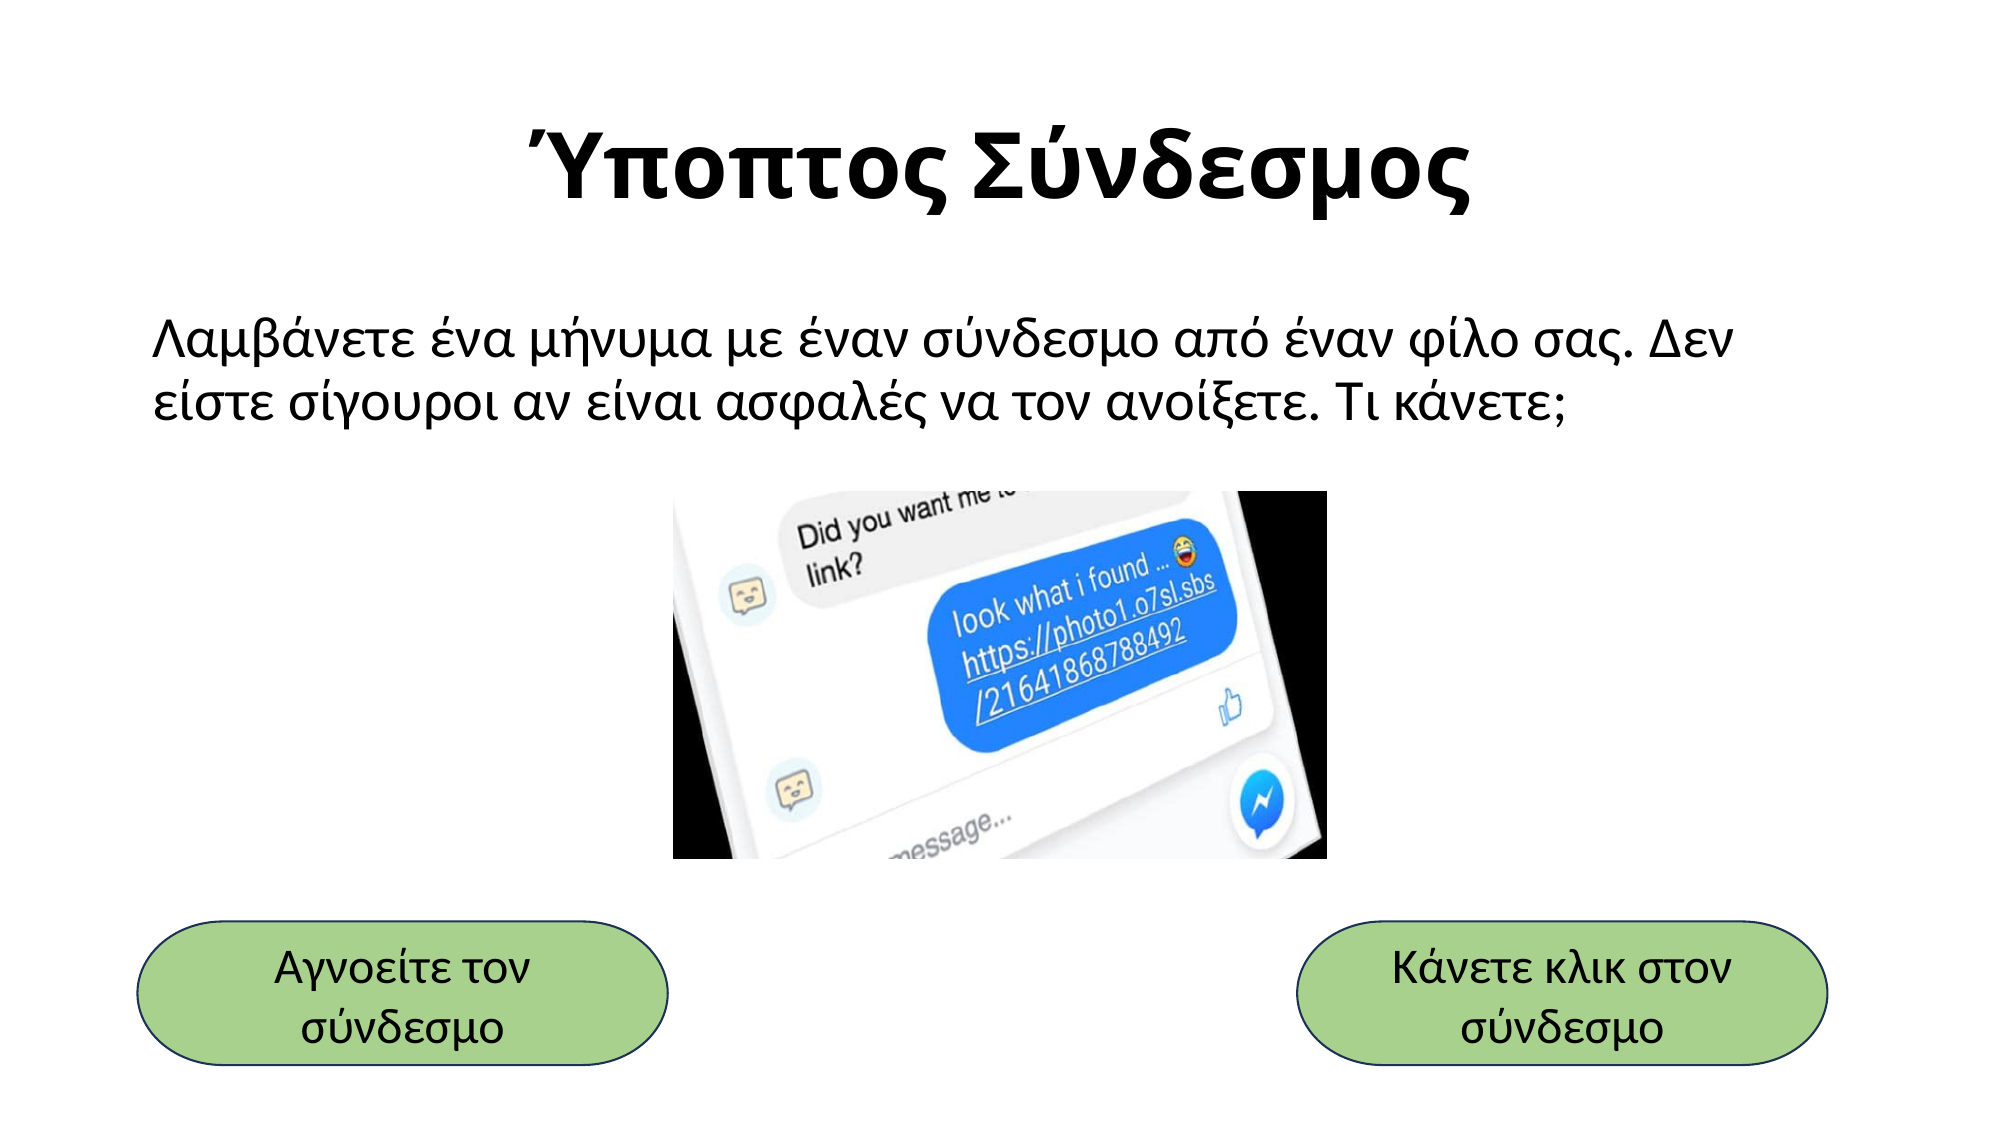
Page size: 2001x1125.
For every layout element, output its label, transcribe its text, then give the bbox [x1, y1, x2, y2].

text_box Κάνετε κλικ στον σύνδεσμο [1296, 920, 1829, 1067]
picture [672, 491, 1327, 859]
text_box Αγνοείτε τον σύνδεσμο [136, 920, 669, 1067]
list Λαμβάνετε ένα μήνυμα με έναν σύνδεσμο από έναν φίλο σας. Δεν είστε σίγουροι αν είναι ασφαλές να τον ανοίξετε. Τι κάνετε; [137, 299, 1863, 470]
title Ύποπτος Σύνδεσμος [137, 59, 1863, 278]
